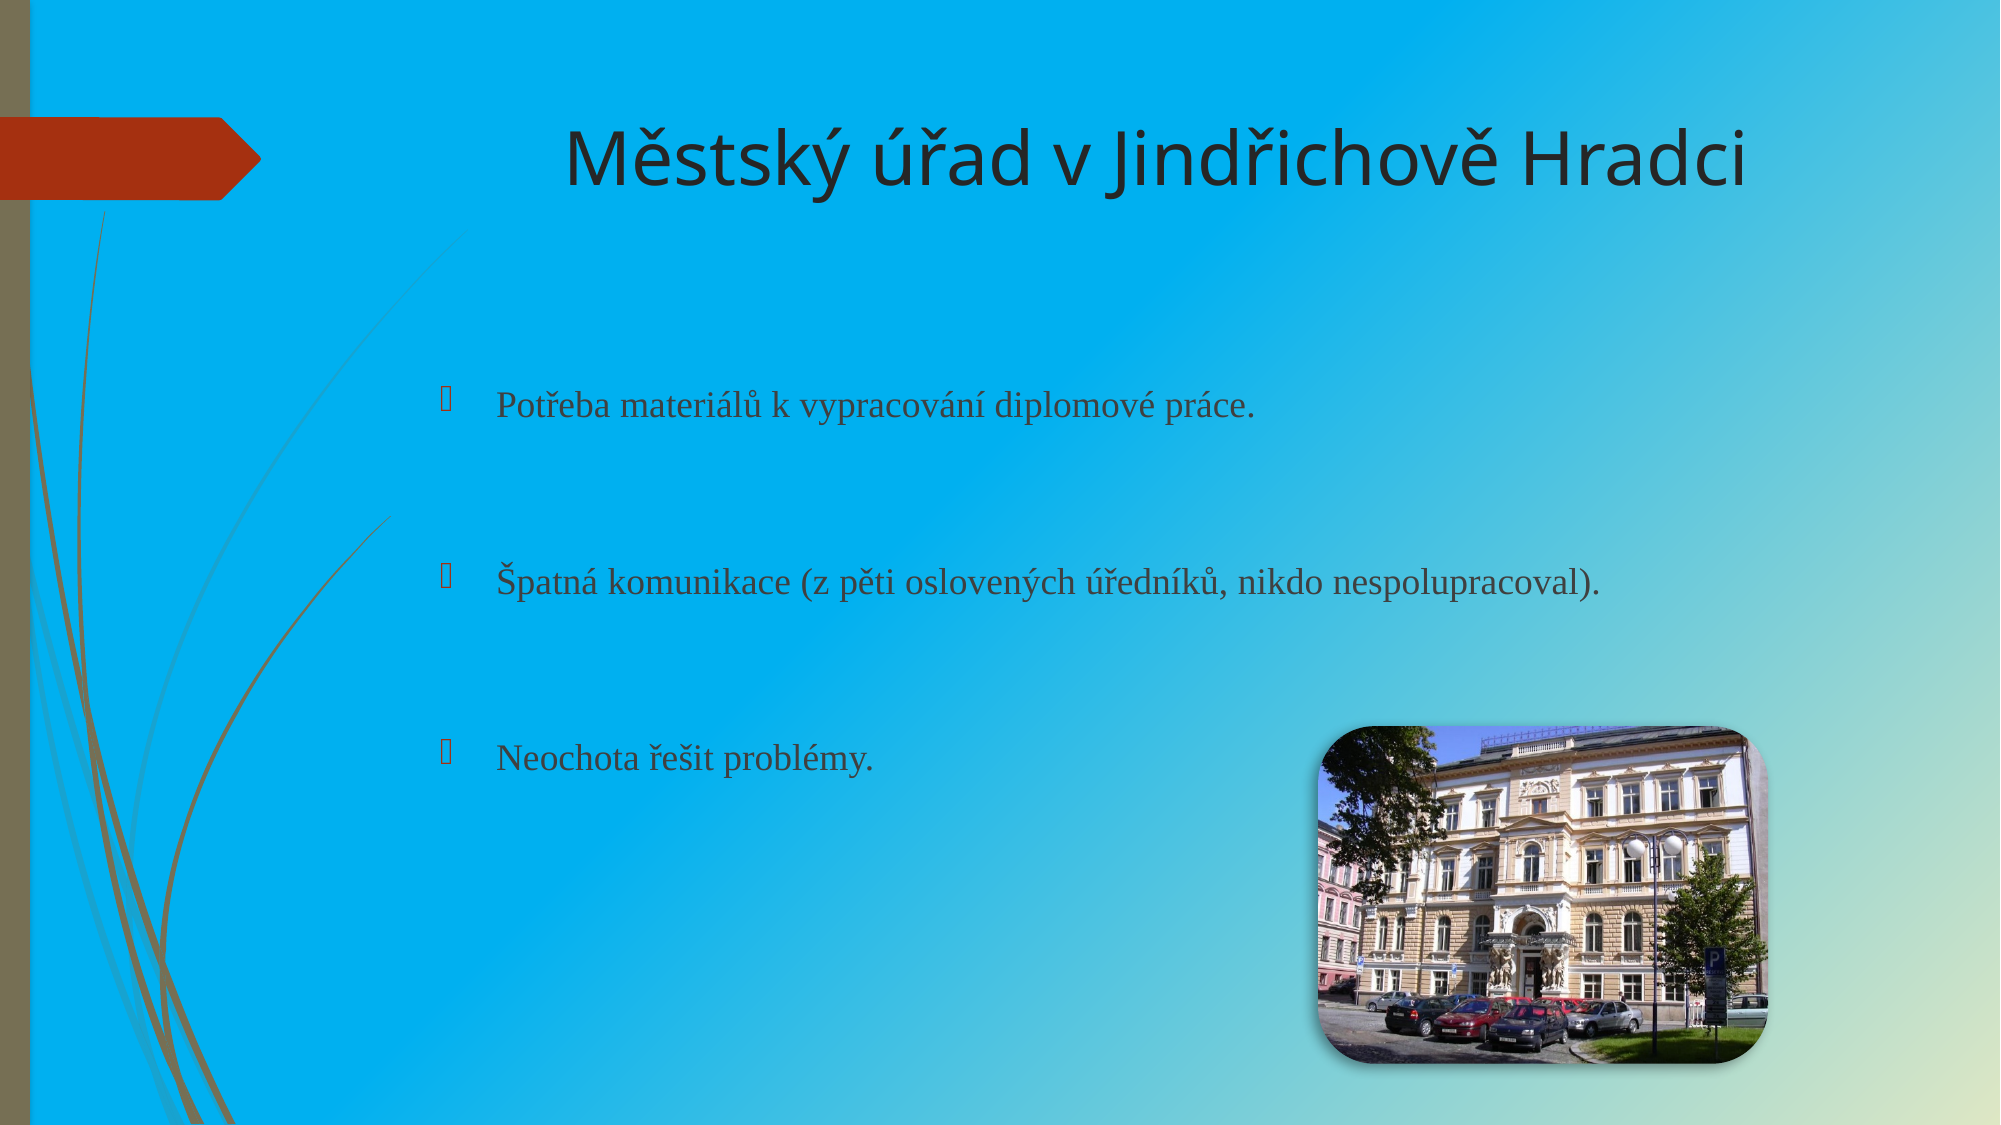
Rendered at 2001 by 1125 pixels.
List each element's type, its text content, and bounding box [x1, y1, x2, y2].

title Městský úřad v Jindřichově Hradci [425, 102, 1888, 313]
list Potřeba materiálů k vypracování diplomové práce. Špatná komunikace (z pěti oslovených úředníků, nikdo nespolupracoval). Neochota řešit problémy. [424, 350, 1888, 970]
picture [1317, 725, 1769, 1064]
